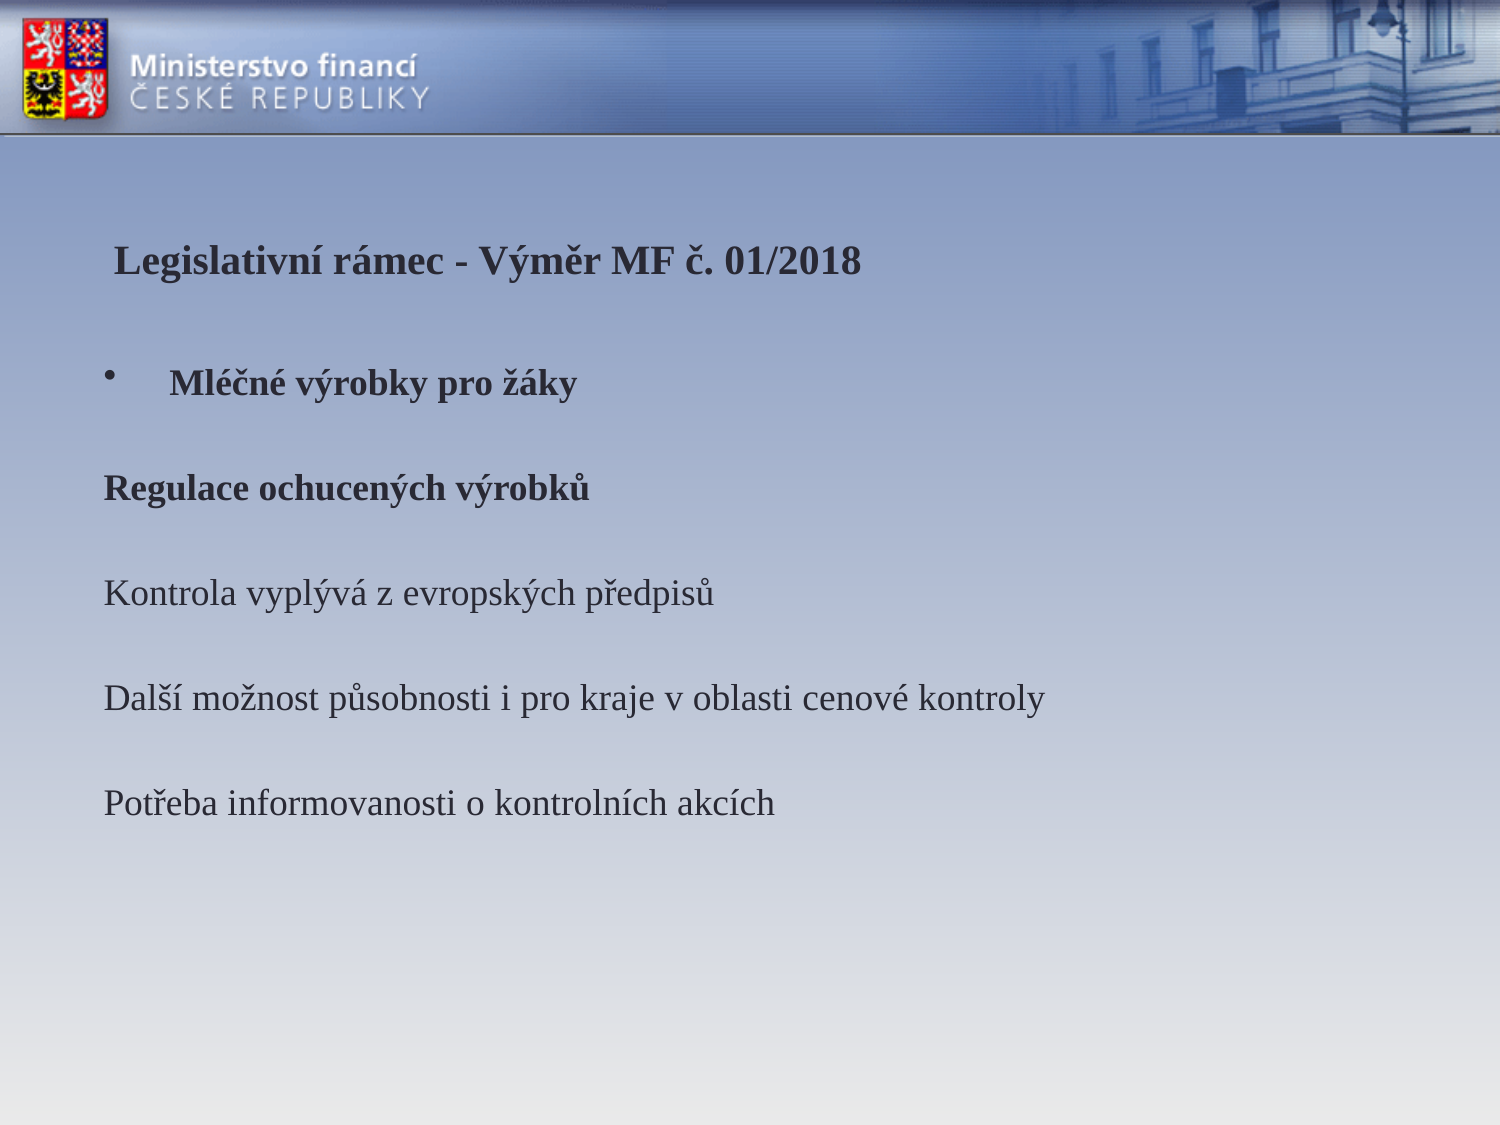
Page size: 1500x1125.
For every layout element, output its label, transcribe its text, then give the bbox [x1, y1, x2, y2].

title Legislativní rámec - Výměr MF č. 01/2018 [88, 172, 1439, 343]
picture [0, 0, 1500, 133]
list Mléčné výrobky pro žáky Regulace ochucených výrobků Kontrola vyplývá z evropských předpisů Další možnost působnosti i pro kraje v oblasti cenové kontroly Potřeba informovanosti o kontrolních akcích [88, 349, 1439, 1071]
